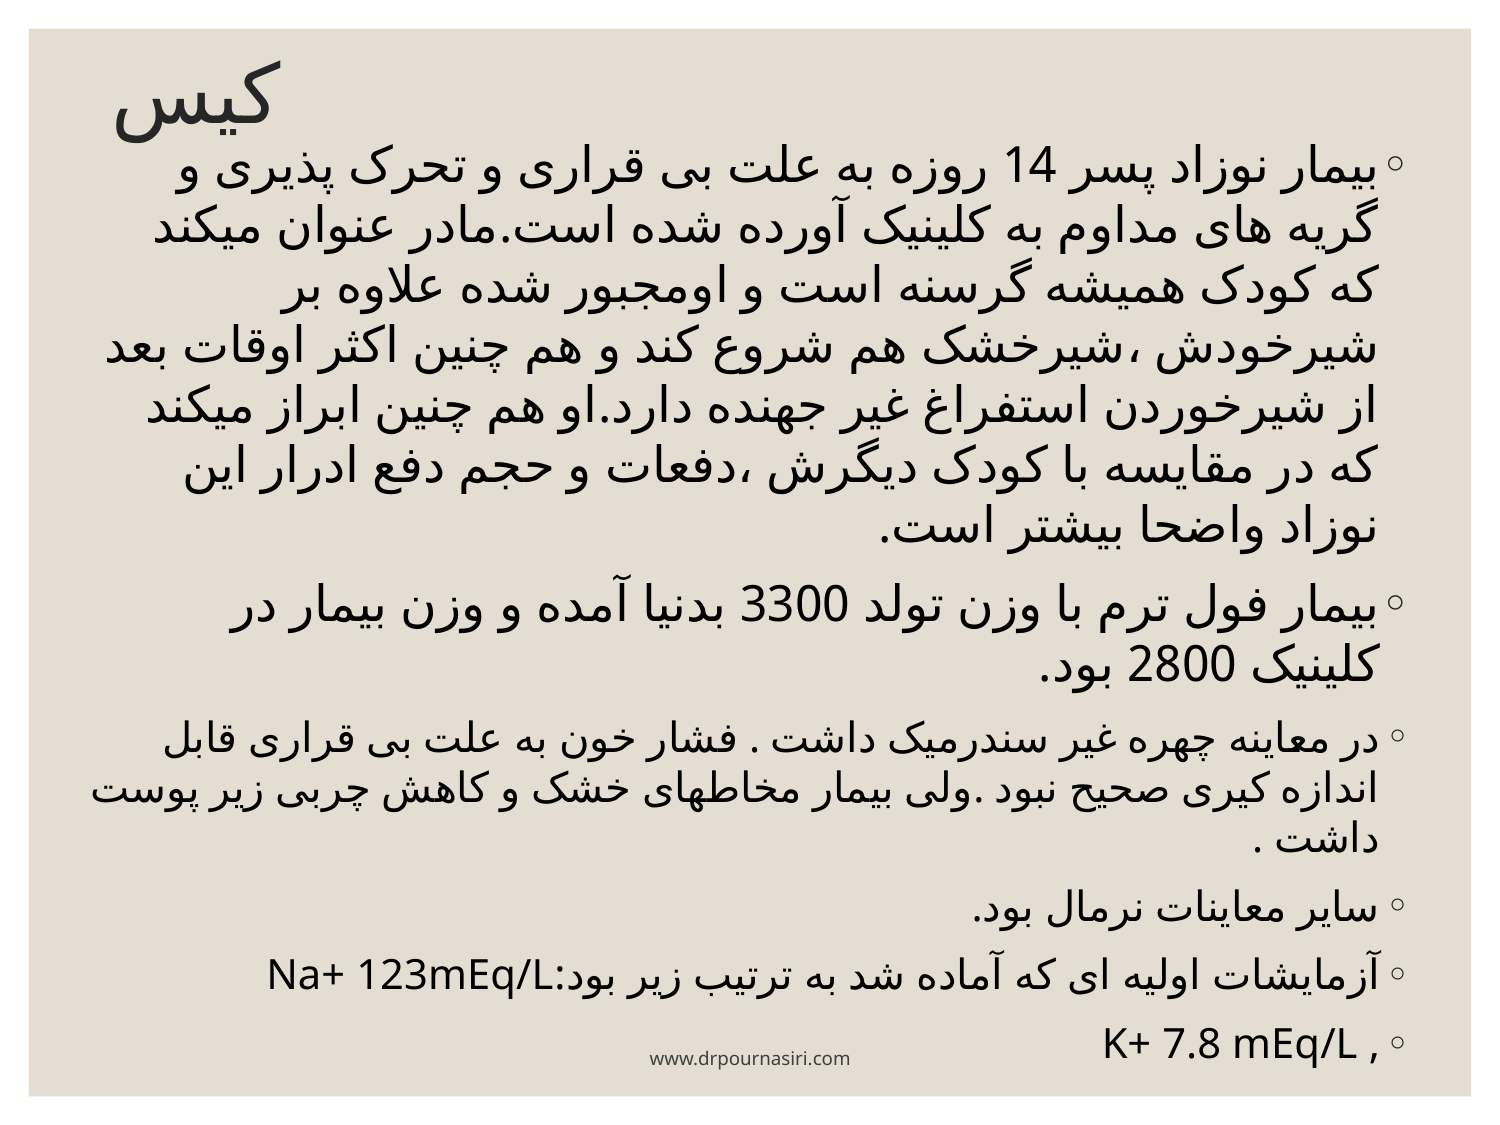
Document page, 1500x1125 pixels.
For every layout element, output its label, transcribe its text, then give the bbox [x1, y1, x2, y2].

title کیس [75, 45, 1425, 125]
footer www.drpournasiri.com [426, 1035, 1074, 1080]
list بیمار نوزاد پسر 14 روزه به علت بی قراری و تحرک پذیری و گریه های مداوم به کلینیک آورده شده است.مادر عنوان میکند که کودک همیشه گرسنه است و اومجبور شده علاوه بر شیرخودش ،شیرخشک هم شروع کند و هم چنین اکثر اوقات بعد از شیرخوردن استفراغ غیر جهنده دارد.او هم چنین ابراز میکند که در مقایسه با کودک دیگرش ،دفعات و حجم دفع ادرار این نوزاد واضحا بیشتر است. بیمار فول ترم با وزن تولد 3300 بدنیا آمده و وزن بیمار در کلینیک 2800 بود. در معاینه چهره غیر سندرمیک داشت . فشار خون به علت بی قراری قابل اندازه کیری صحیح نبود .ولی بیمار مخاطهای خشک و کاهش چربی زیر پوست داشت . سایر معاینات نرمال بود. آزمایشات اولیه ای که آماده شد به ترتیب زیر بود:Na+ 123mEq/L , K+ 7.8 mEq/L [75, 125, 1425, 1125]
